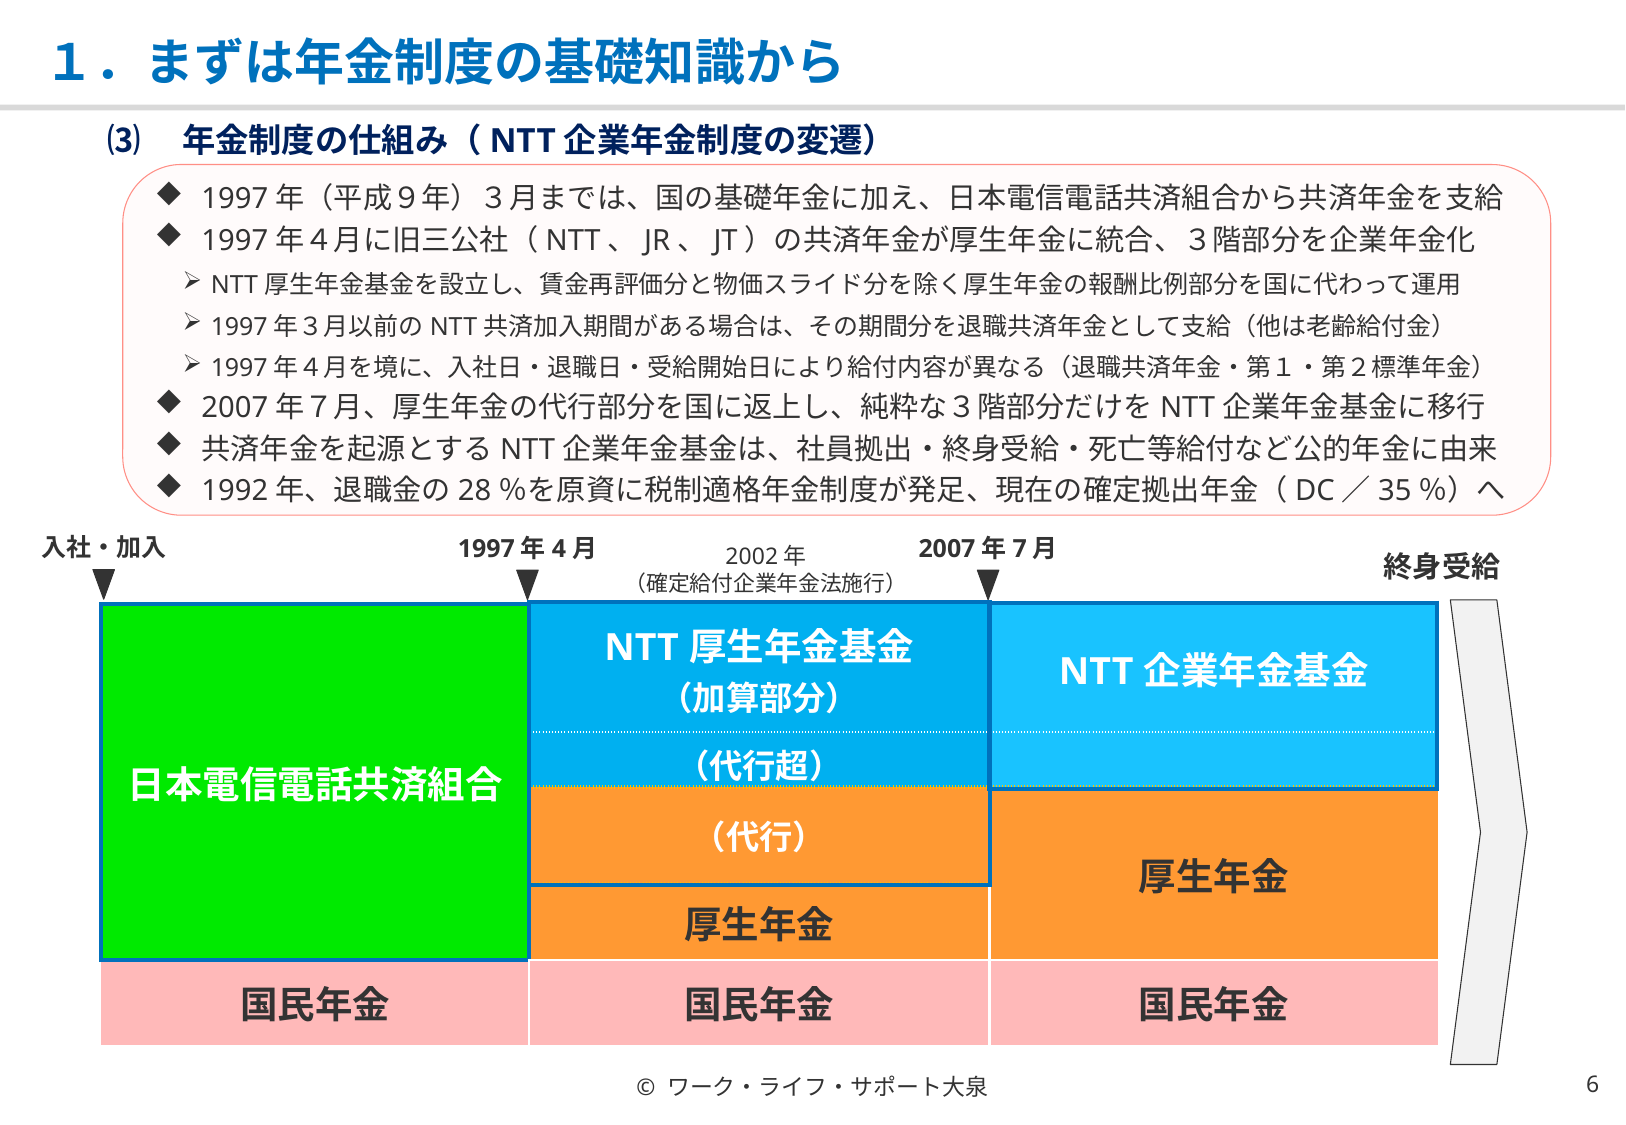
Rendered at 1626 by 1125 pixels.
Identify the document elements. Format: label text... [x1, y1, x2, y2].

text_box 1997年（平成９年）３月までは、国の基礎年金に加え、日本電信電話共済組合から共済年金を支給 1997年４月に旧三公社（NTT、JR、JT）の共済年金が厚生年金に統合、３階部分を企業年金化 NTT厚生年金基金を設立し、賃金再評価分と物価スライド分を除く厚生年金の報酬比例部分を国に代わって運用 1997年３月以前のNTT共済加入期間がある場合は、その期間分を退職共済年金として支給（他は老齢給付金） 1997年４月を境に、入社日・退職日・受給開始日により給付内容が異なる（退職共済年金・第１・第２標準年金） 2007年７月、厚生年金の代行部分を国に返上し、純粋な３階部分だけをNTT企業年金基金に移行 共済年金を起源とするNTT企業年金基金は、社員拠出・終身受給・死亡等給付など公的年金に由来 1992年、退職金の28％を原資に税制適格年金制度が発足、現在の確定拠出年金（DC／35％）へ [122, 167, 1551, 516]
footer © ワーク・ライフ・サポート大泉 [133, 1064, 1492, 1109]
table_cell 厚生年金 [991, 791, 1438, 959]
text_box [434, 524, 621, 600]
table_cell 厚生年金 [531, 887, 988, 959]
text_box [10, 523, 197, 600]
table_cell 国民年金 [530, 961, 988, 1045]
text_box 終身受給 [1333, 540, 1551, 591]
table_header [531, 604, 988, 883]
slide_number 5 [1521, 1064, 1600, 1107]
title １．まずは年金制度の基礎知識から [44, 25, 1581, 90]
table_header [992, 605, 1435, 787]
text_box [1450, 599, 1528, 1065]
table_cell 国民年金 [991, 961, 1438, 1045]
table_header 日本電信電話共済組合 [103, 606, 527, 958]
table_cell 国民年金 [101, 962, 528, 1045]
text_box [894, 524, 1082, 600]
text_box 2002年 （確定給付企業年金法施行） [623, 534, 890, 603]
text_box ⑶ 年金制度の仕組み（NTT企業年金制度の変遷） [93, 112, 1599, 167]
